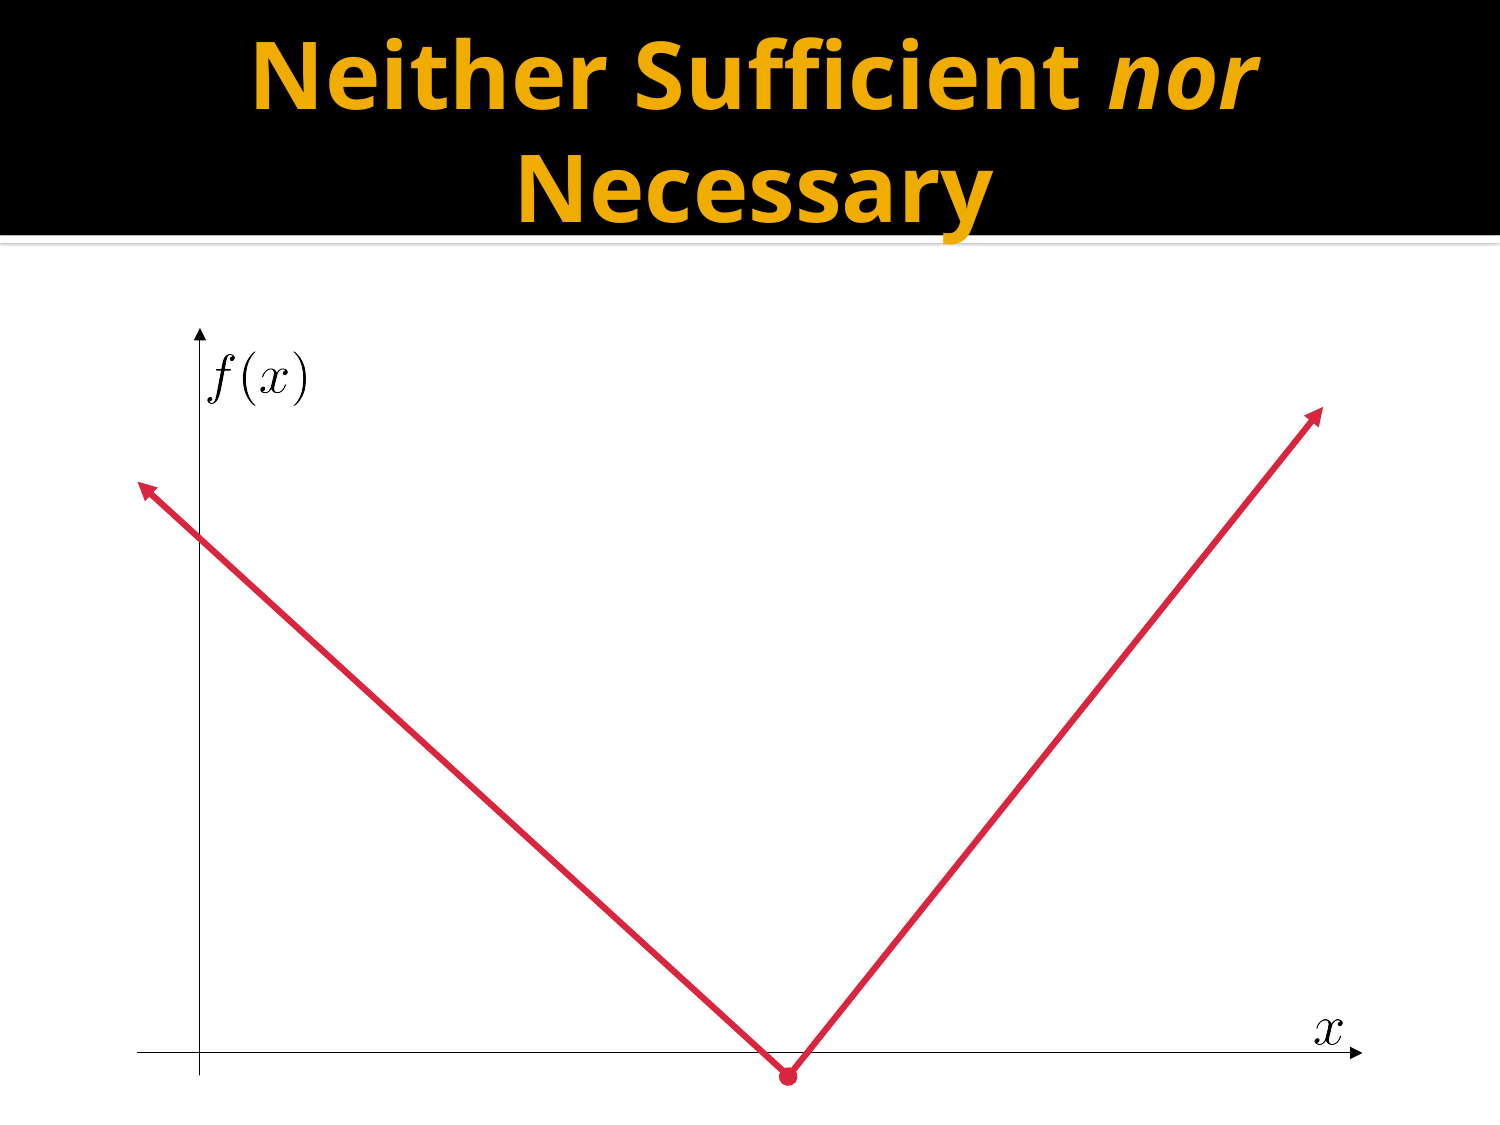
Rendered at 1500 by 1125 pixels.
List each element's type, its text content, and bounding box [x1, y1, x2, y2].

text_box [137, 481, 782, 1075]
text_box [788, 406, 1324, 1077]
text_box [137, 327, 1363, 1075]
title Neither Sufficient nor Necessary [75, 25, 1425, 231]
